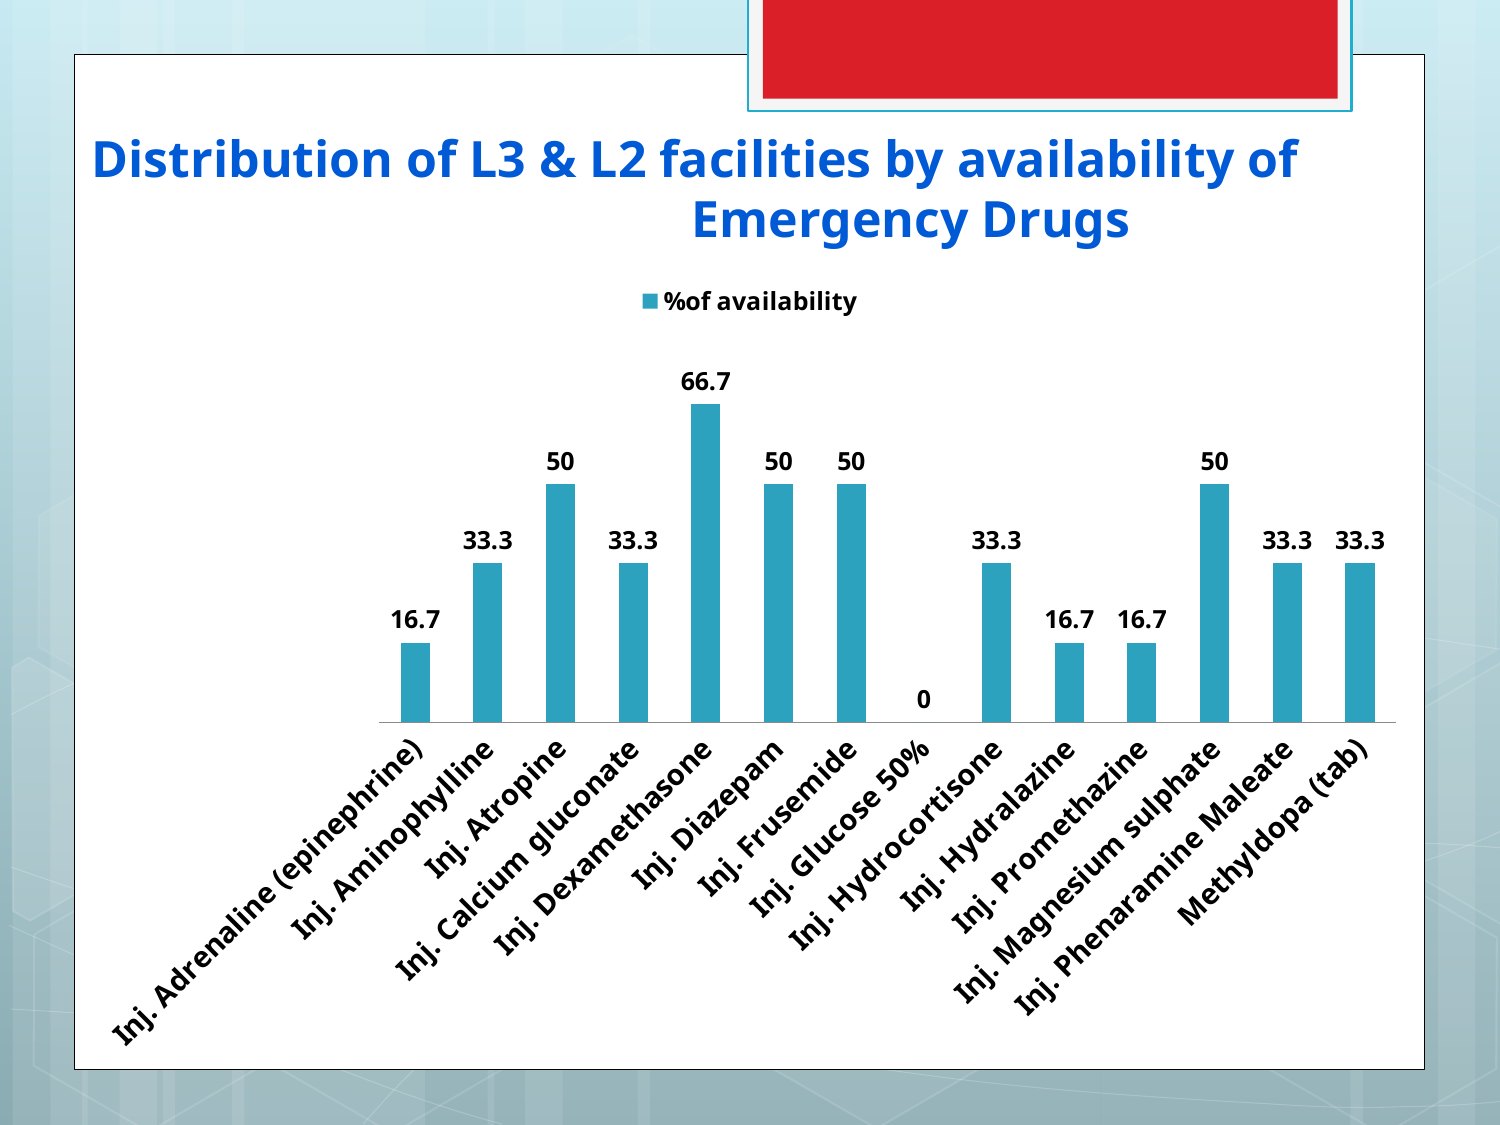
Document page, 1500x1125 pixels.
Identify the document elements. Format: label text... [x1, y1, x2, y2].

title Distribution of L3 & L2 facilities by availability of Emergency Drugs [76, 113, 1424, 256]
chart [76, 266, 1424, 1071]
